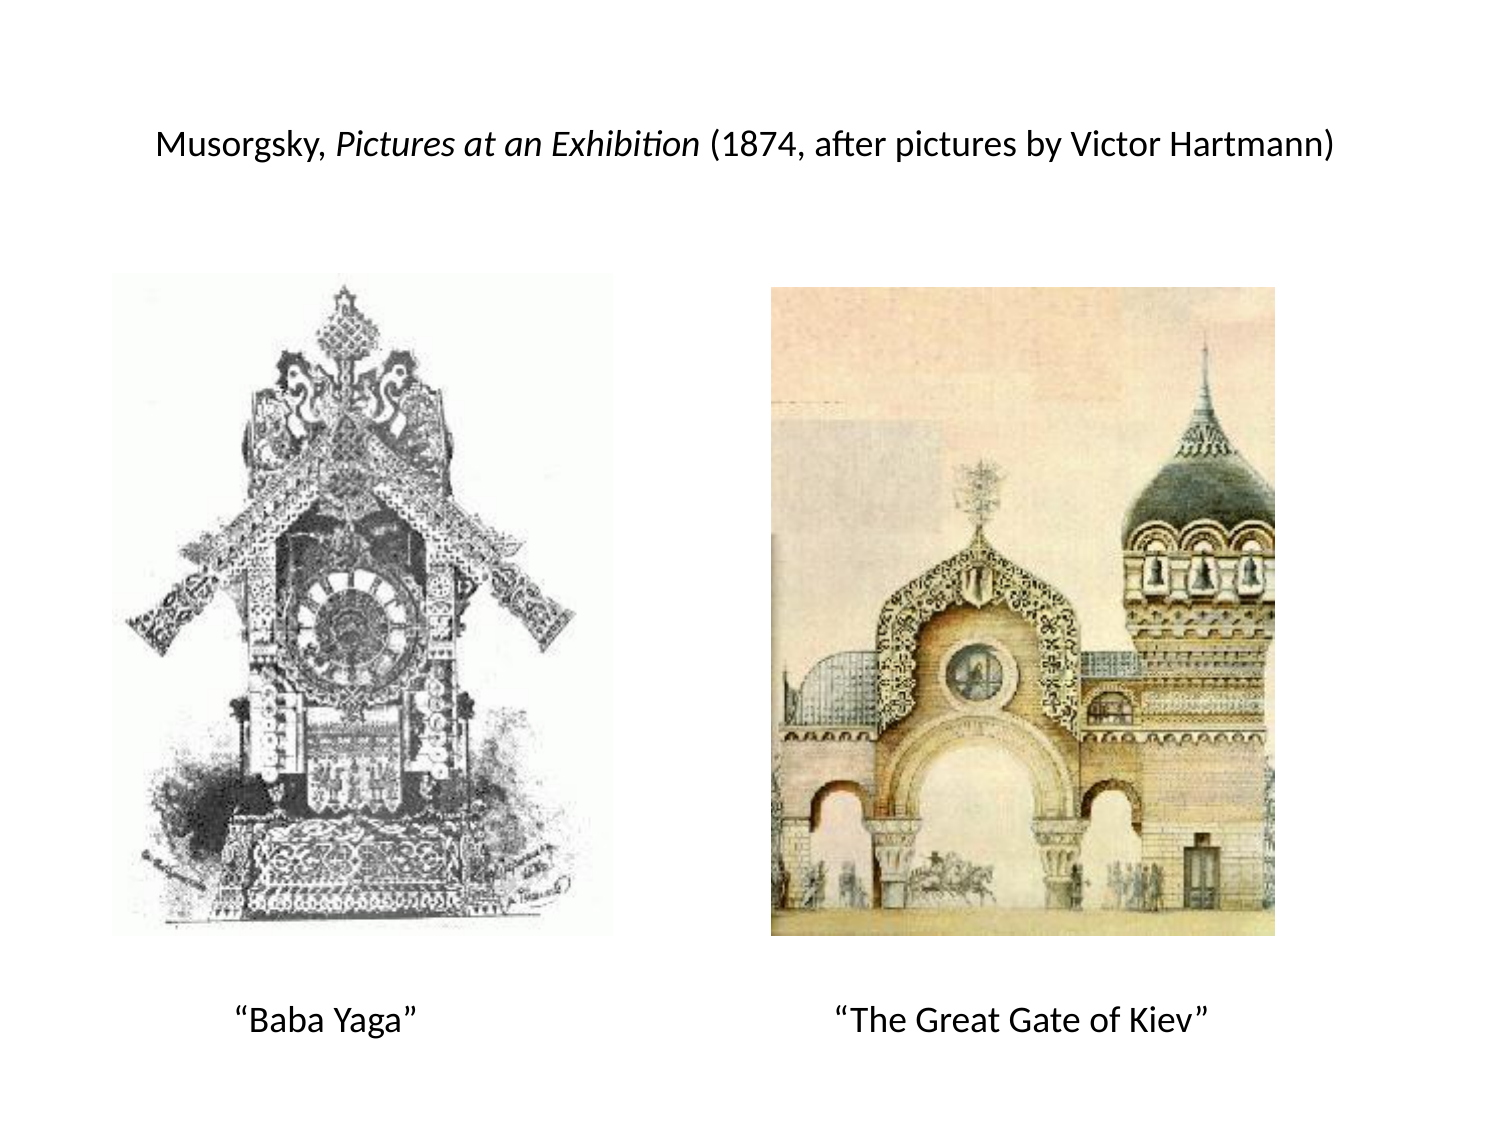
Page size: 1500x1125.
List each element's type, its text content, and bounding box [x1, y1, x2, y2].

picture [771, 287, 1276, 936]
text_box Musorgsky, Pictures at an Exhibition (1874, after pictures by Victor Hartmann) [140, 111, 1403, 172]
text_box “Baba Yaga” “The Great Gate of Kiev” [218, 987, 1325, 1048]
picture [112, 272, 614, 936]
